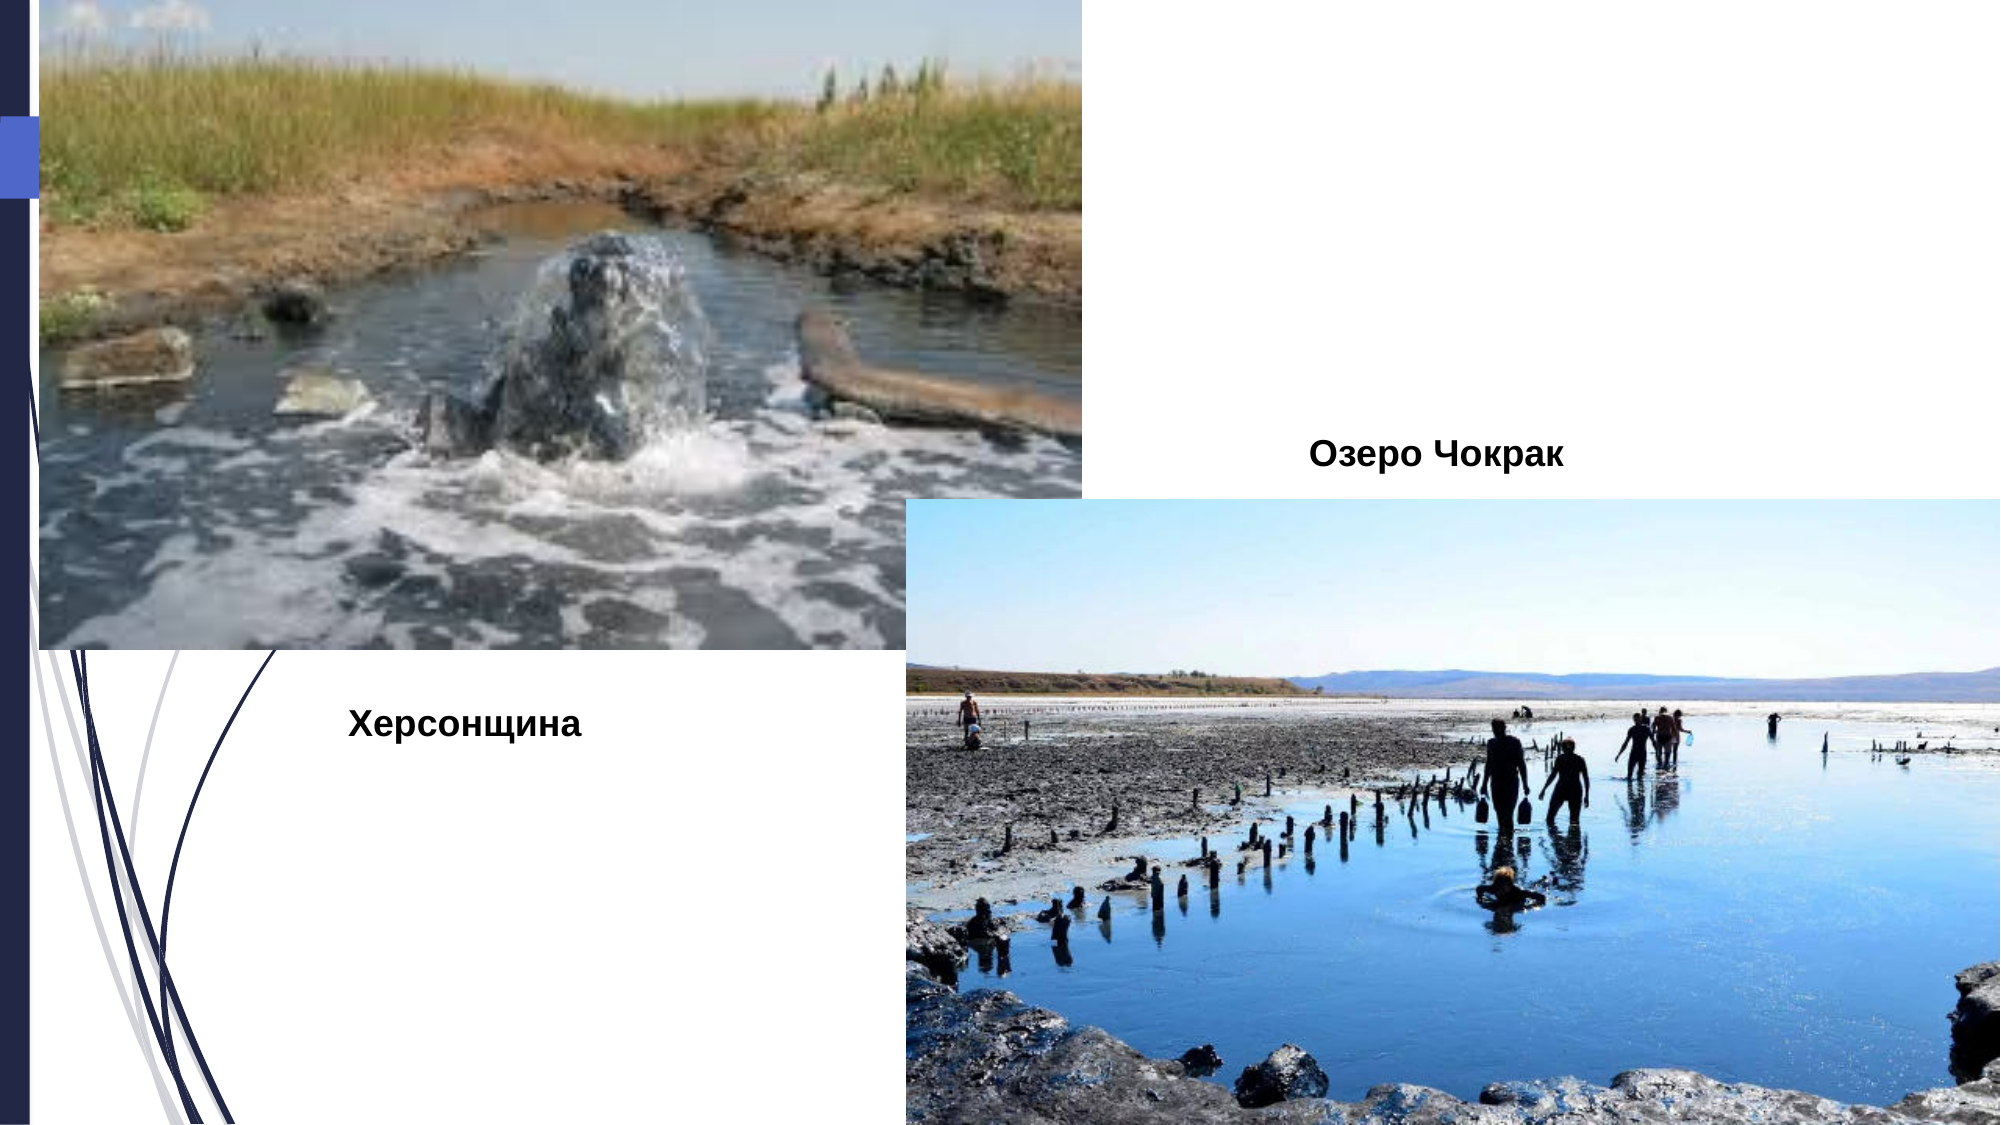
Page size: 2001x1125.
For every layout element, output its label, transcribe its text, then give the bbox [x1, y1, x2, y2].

text_box Озеро Чокрак [1294, 421, 1580, 482]
picture [38, 0, 2000, 1125]
text_box Херсонщина [333, 691, 597, 752]
